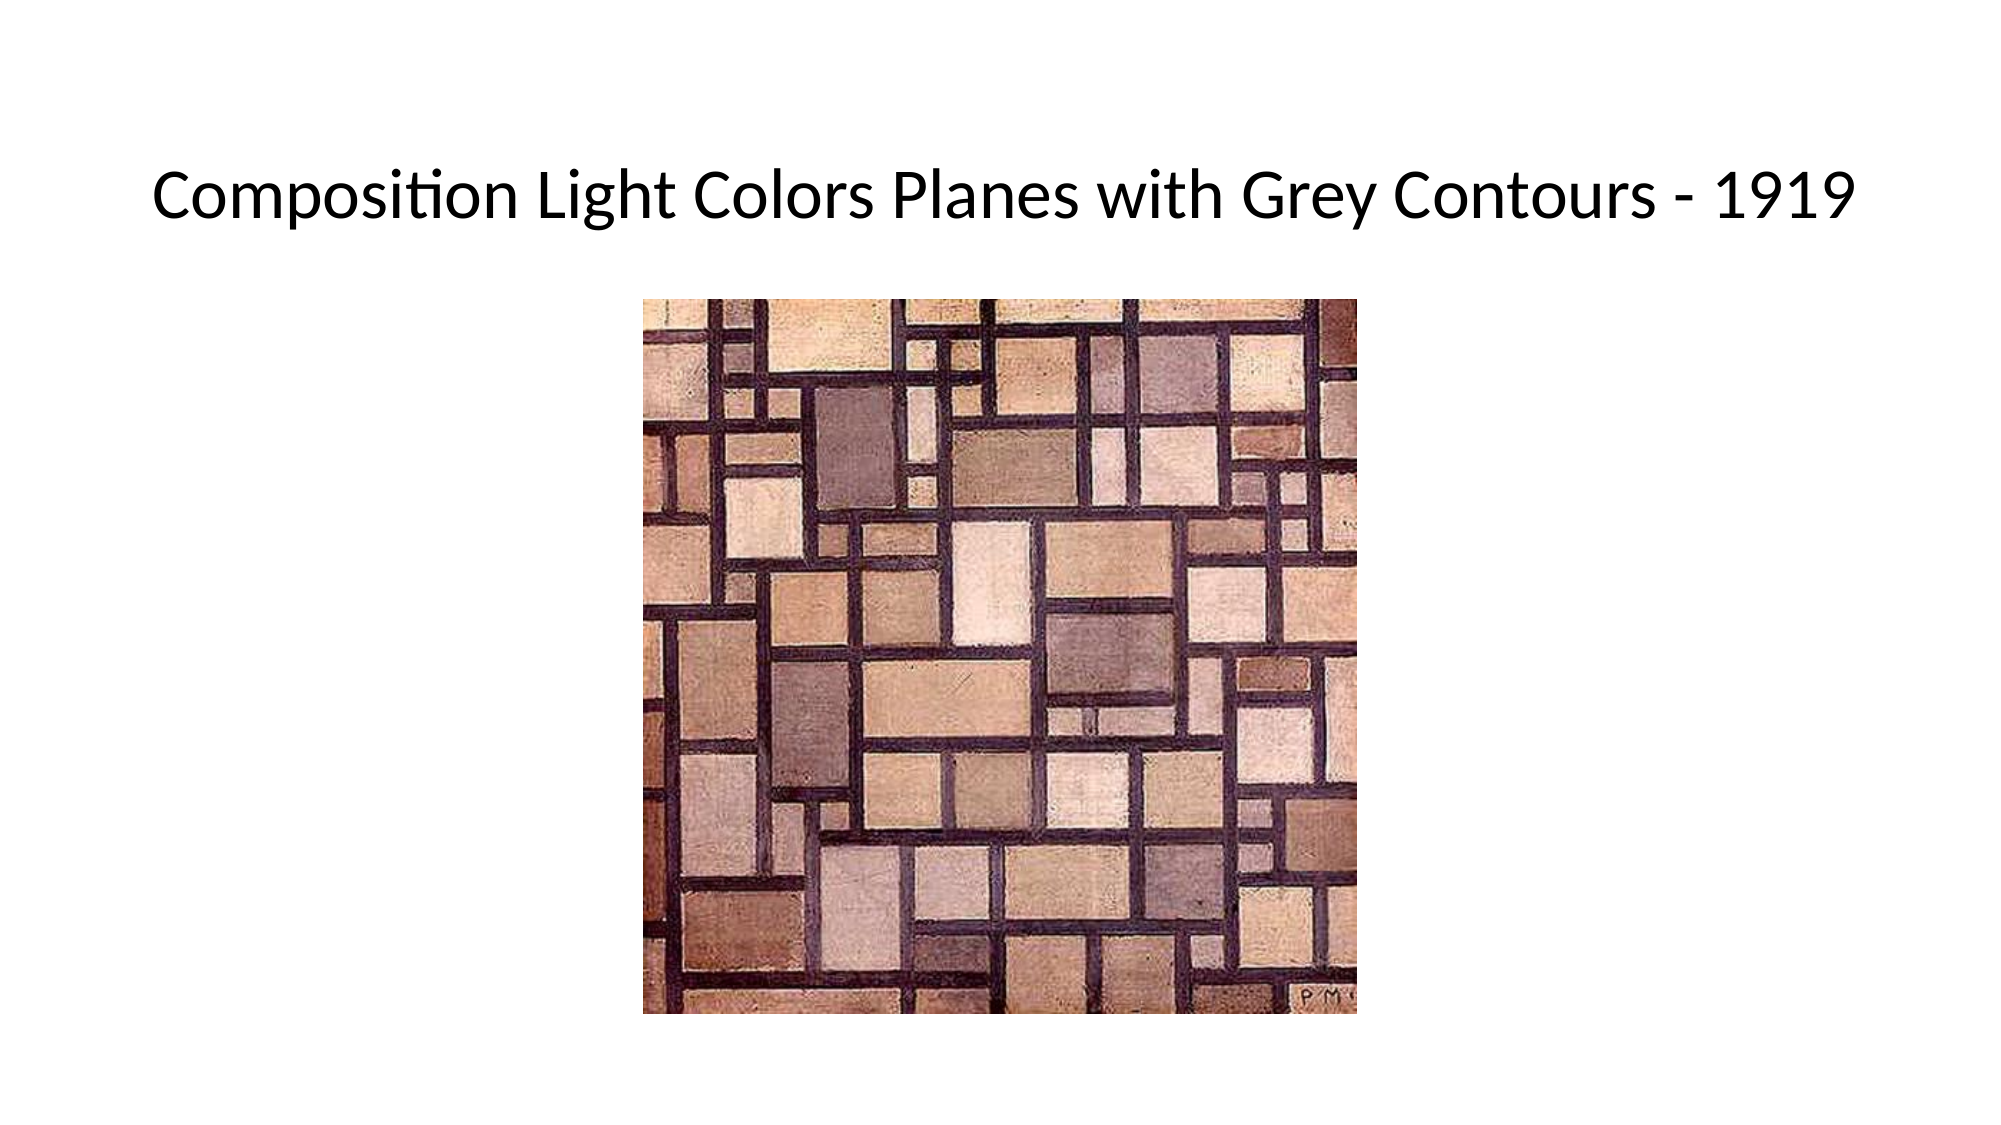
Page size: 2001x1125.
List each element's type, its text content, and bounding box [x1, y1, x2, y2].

title Composition Light Colors Planes with Grey Contours - 1919 [137, 113, 1943, 278]
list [643, 299, 1357, 1014]
